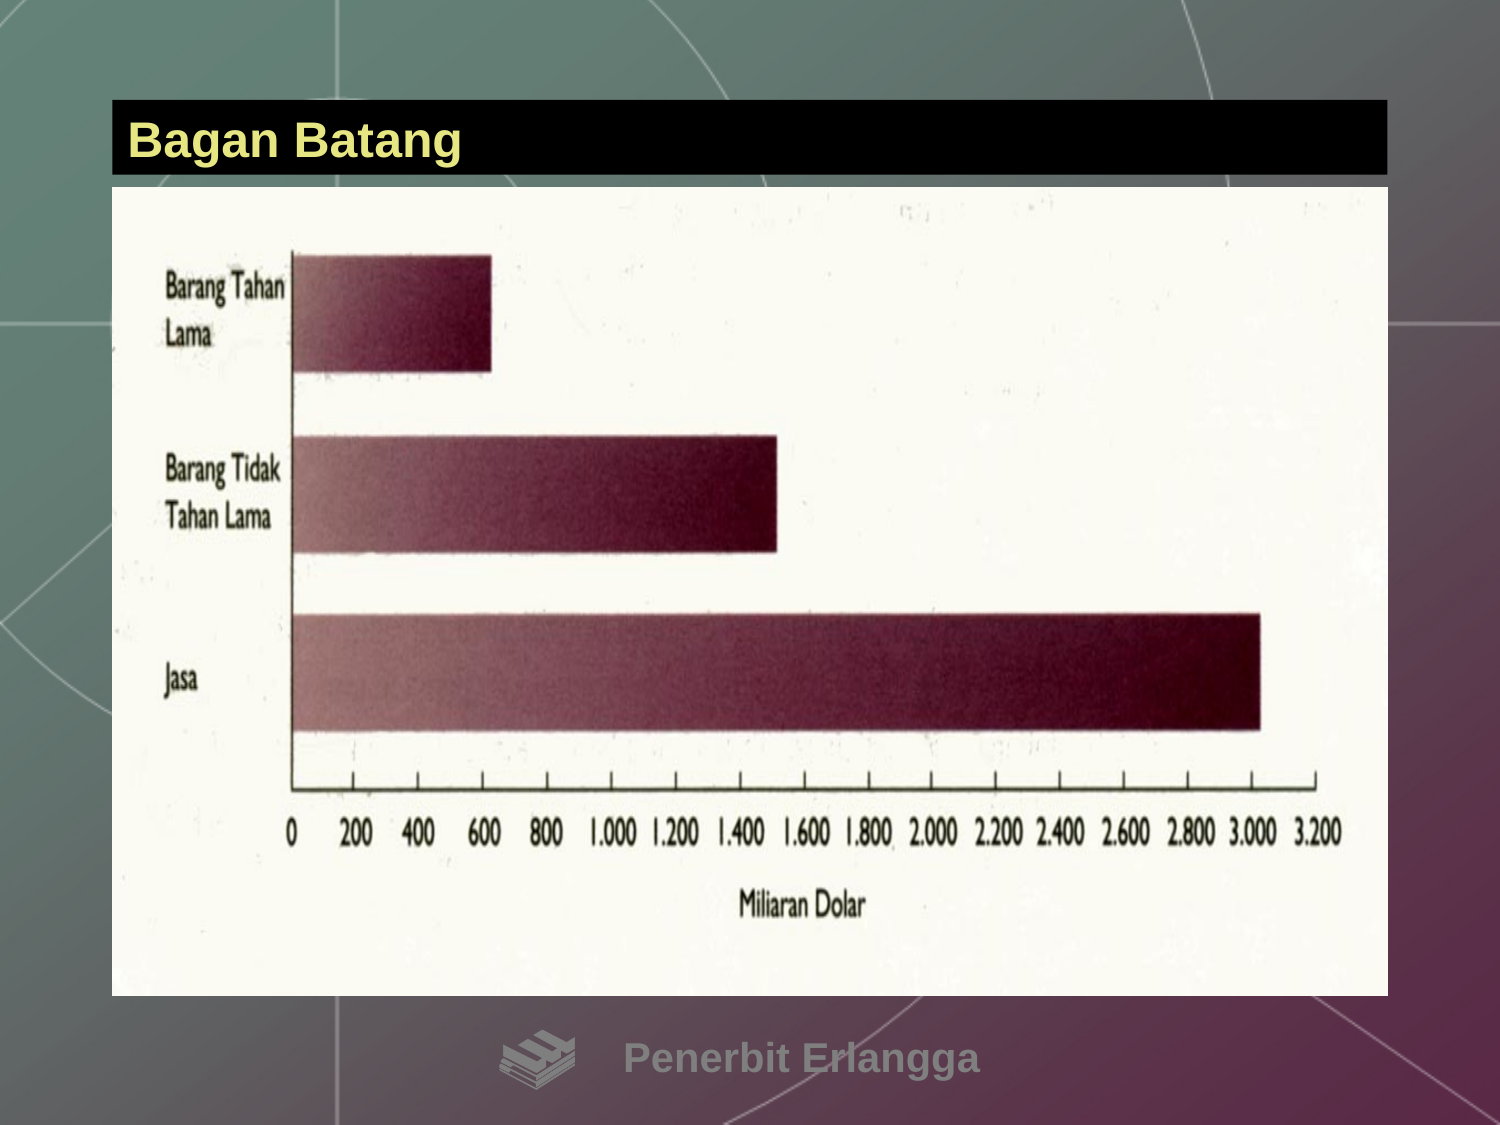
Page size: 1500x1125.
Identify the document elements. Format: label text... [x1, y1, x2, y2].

text_box Bagan Batang [112, 99, 1388, 175]
picture [0, 0, 1500, 1125]
text_box Penerbit Erlangga [608, 1023, 995, 1088]
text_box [499, 1029, 575, 1090]
